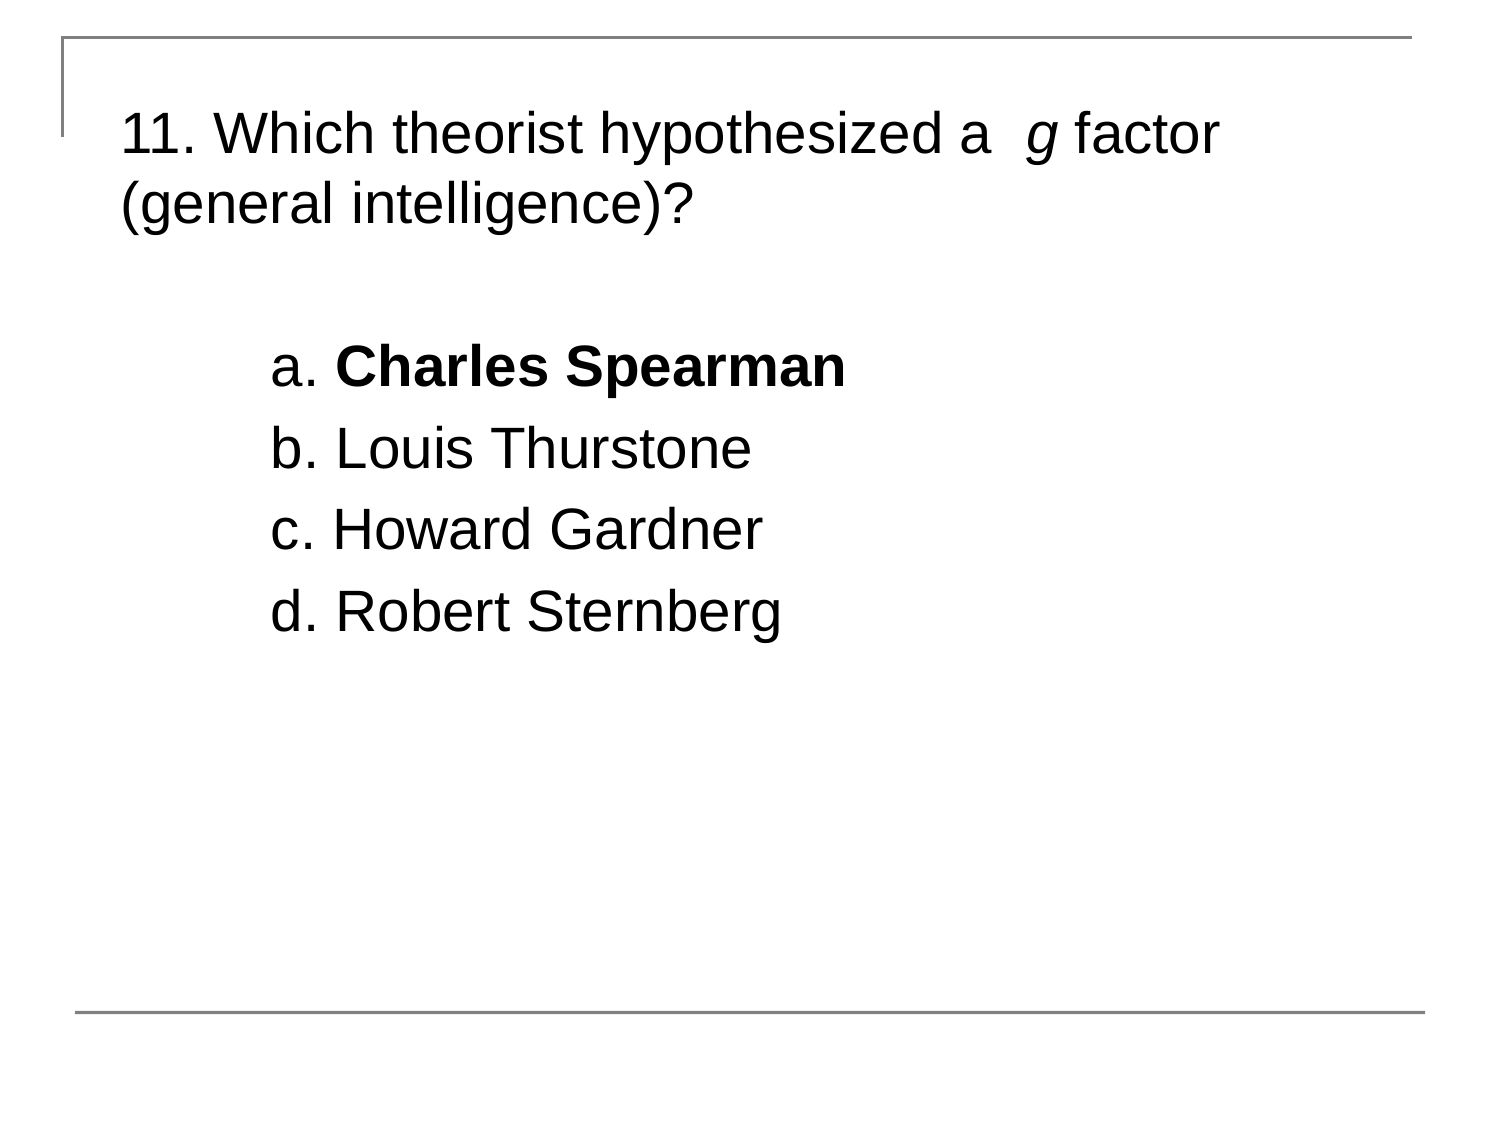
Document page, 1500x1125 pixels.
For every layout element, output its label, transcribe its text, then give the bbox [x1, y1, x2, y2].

list 11. Which theorist hypothesized a g factor (general intelligence)? a. Charles Spearman b. Louis Thurstone c. Howard Gardner d. Robert Sternberg [105, 87, 1456, 831]
